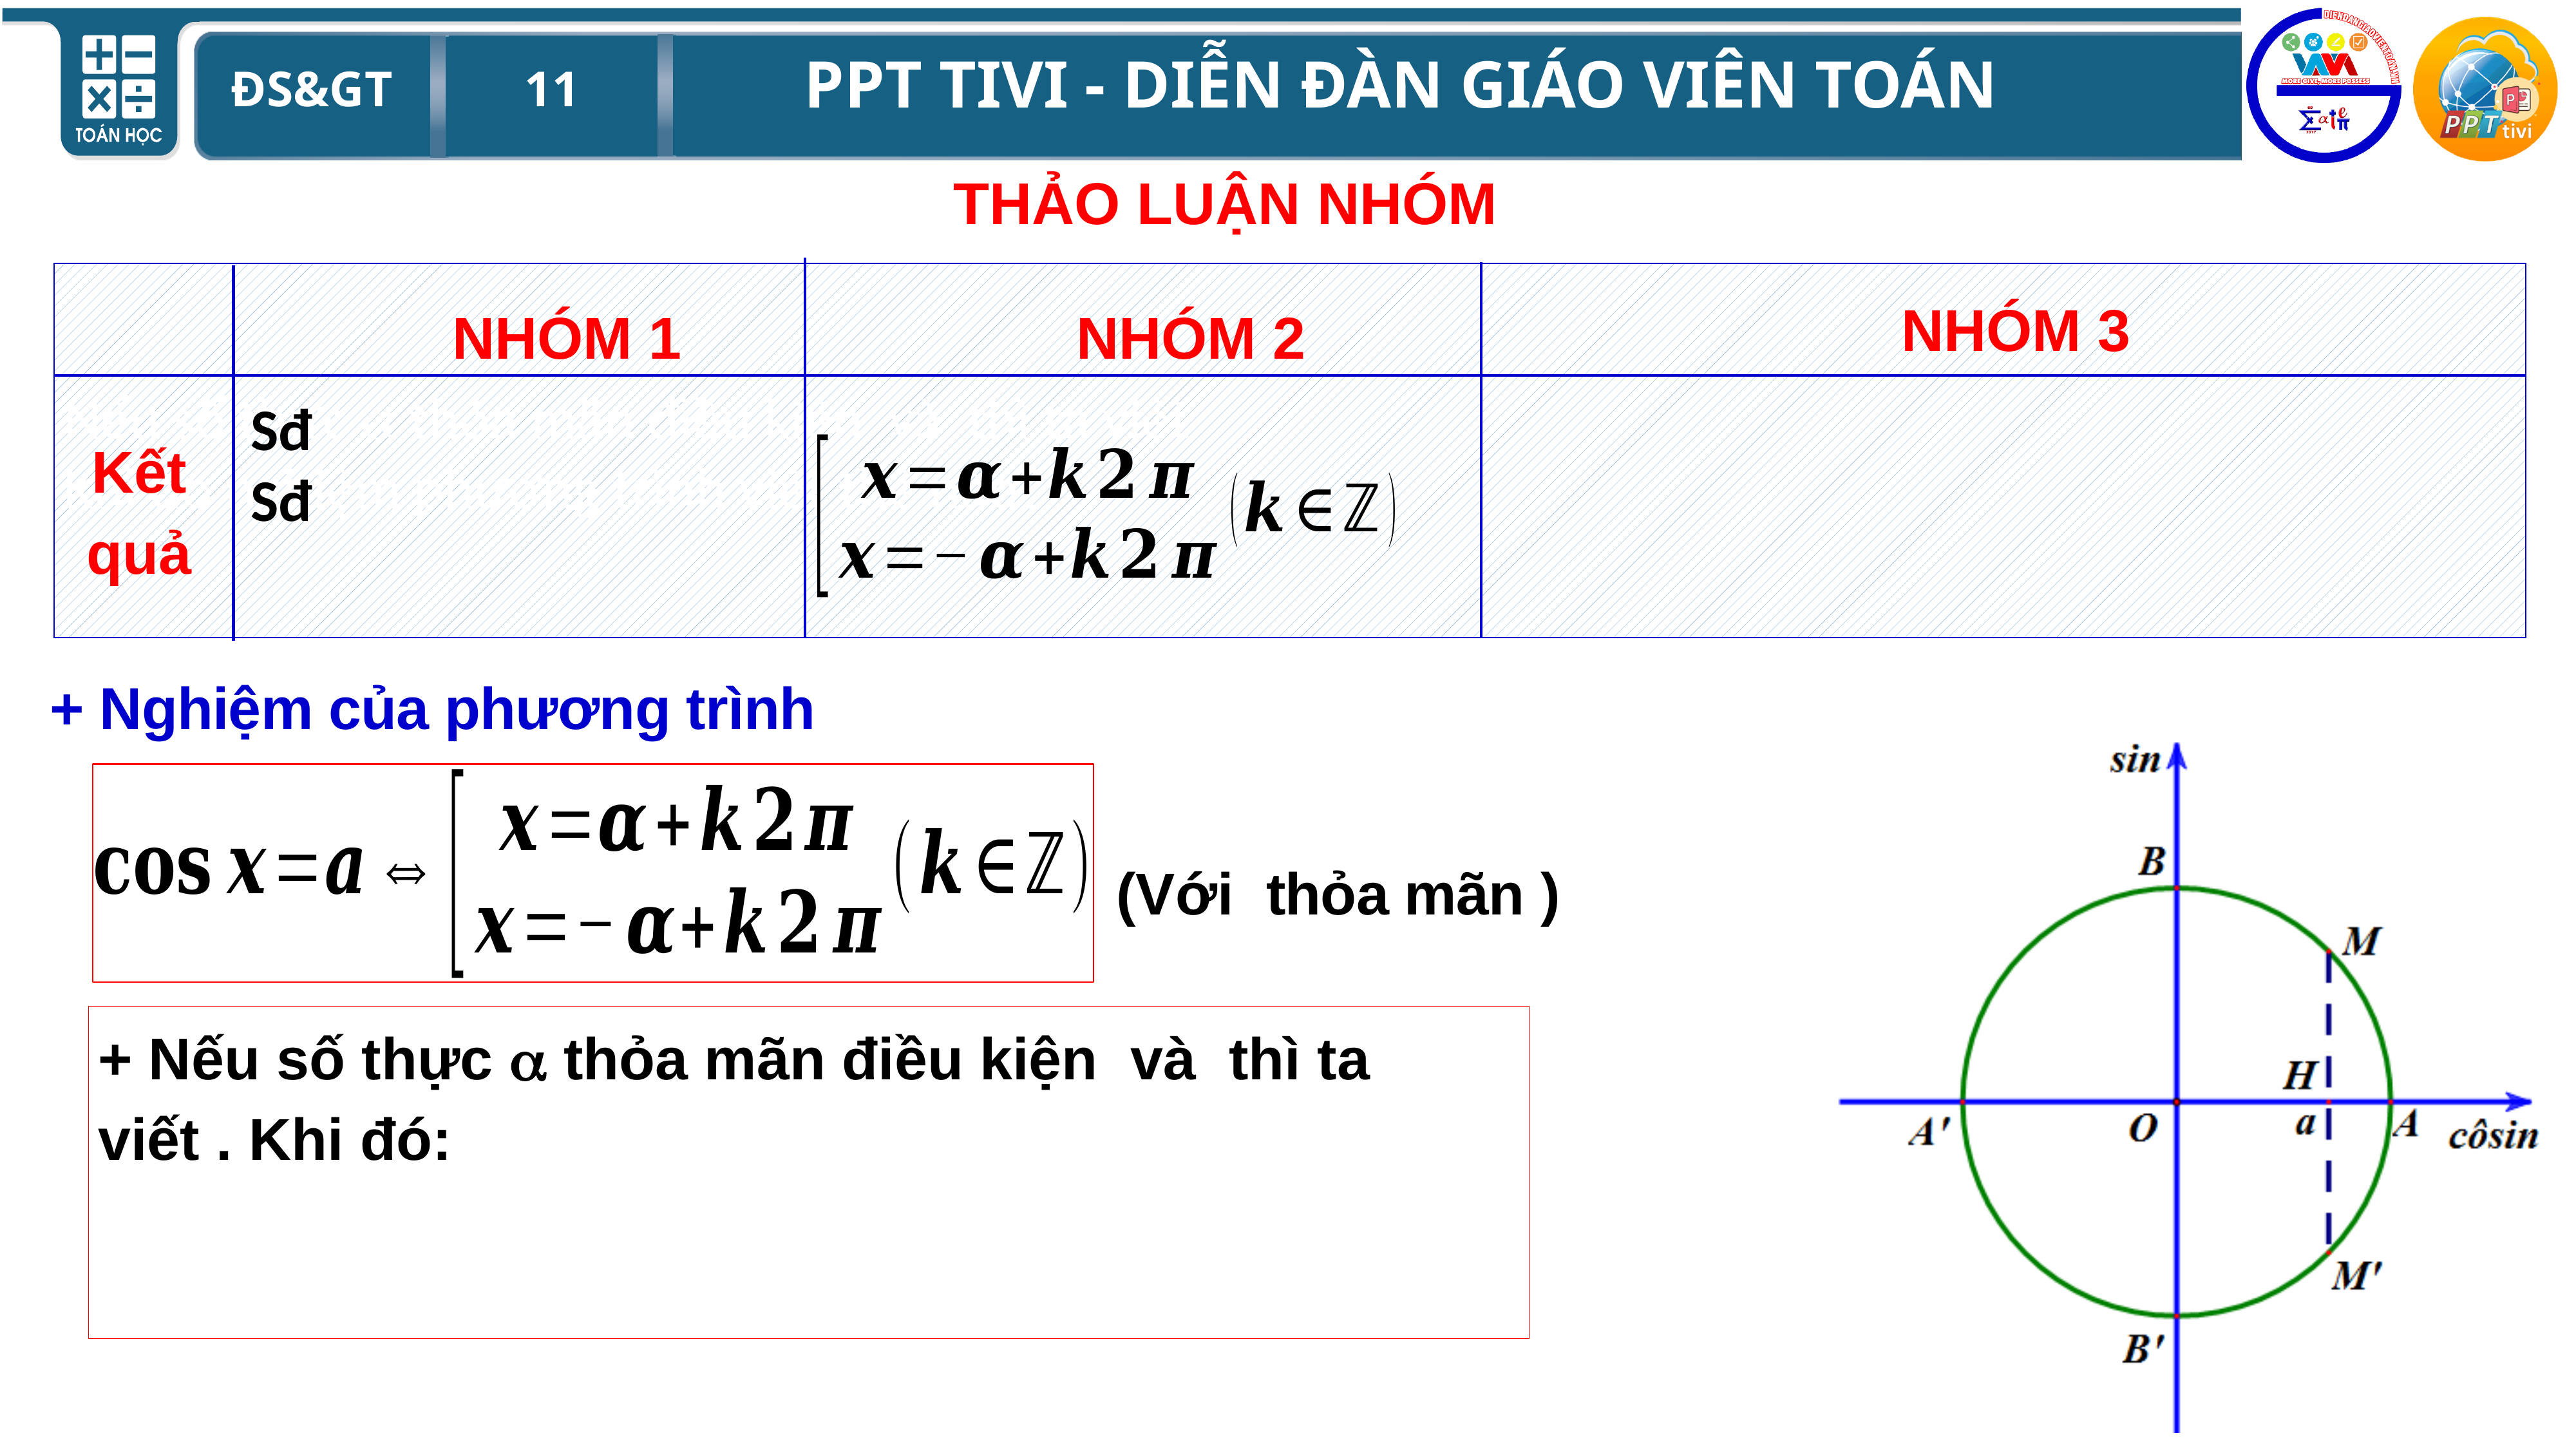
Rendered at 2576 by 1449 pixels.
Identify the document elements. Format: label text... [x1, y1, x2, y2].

picture [2412, 16, 2558, 162]
picture [2246, 8, 2401, 163]
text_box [93, 764, 2065, 981]
text_box THẢO LUẬN NHÓM [943, 160, 1709, 242]
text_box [40, 257, 2552, 681]
picture [2, 22, 2242, 160]
picture [1827, 724, 2552, 1433]
